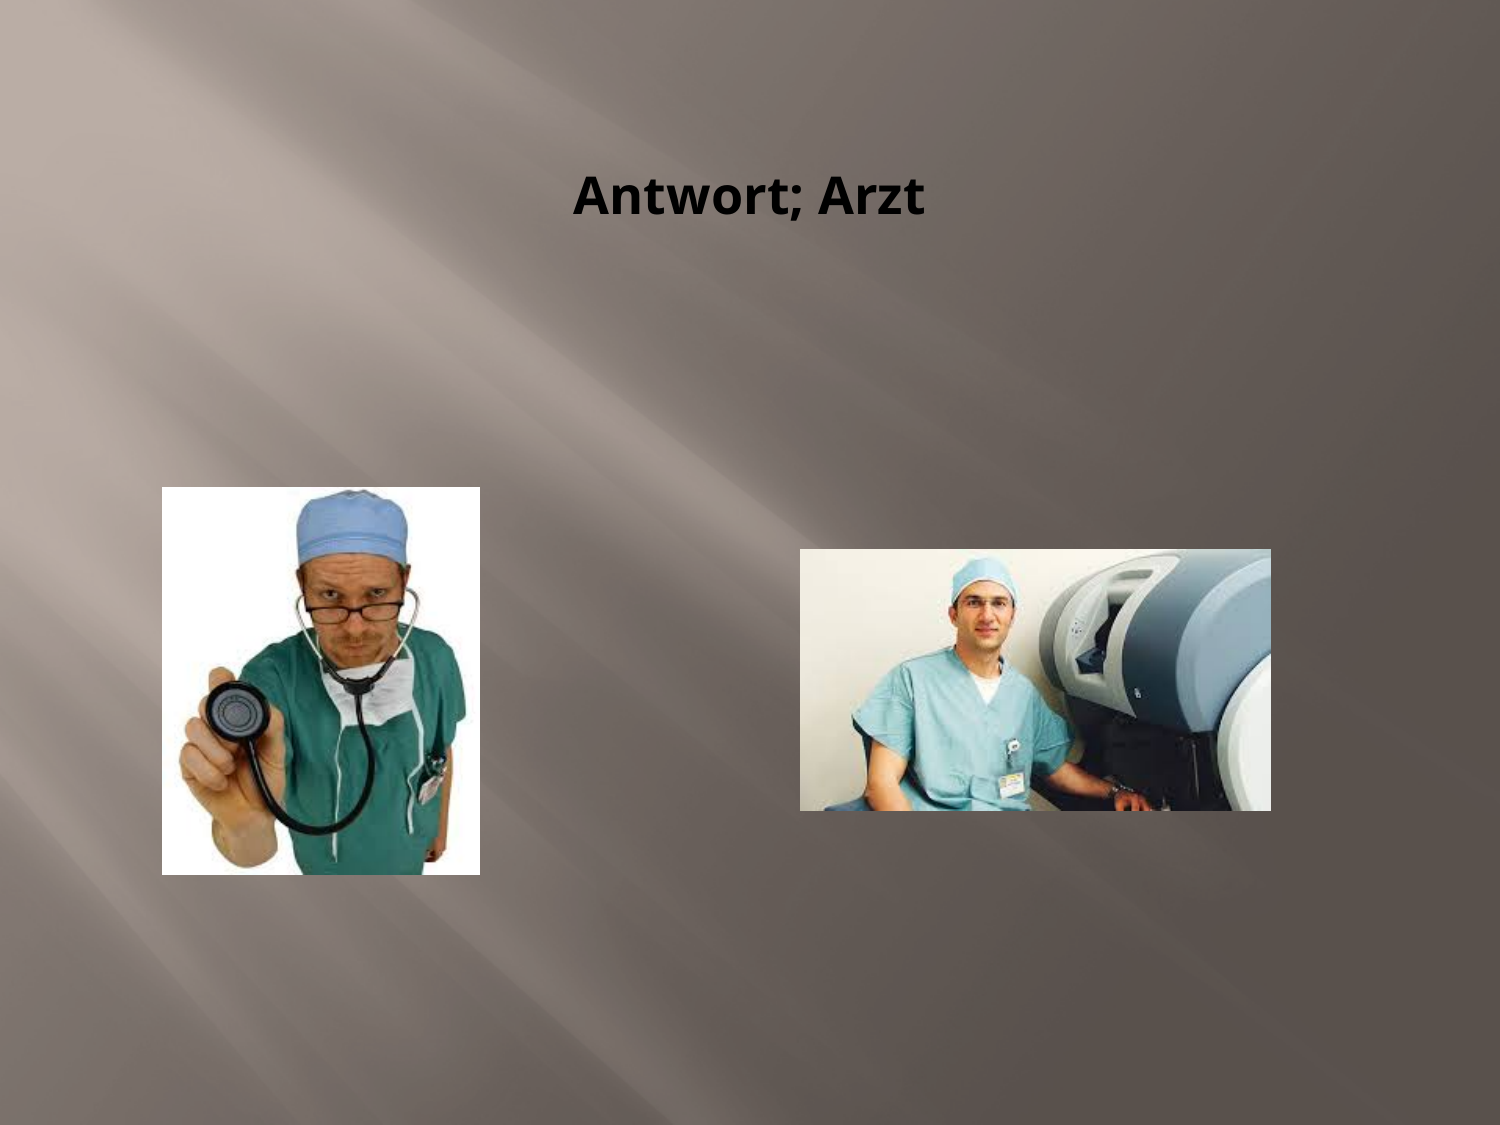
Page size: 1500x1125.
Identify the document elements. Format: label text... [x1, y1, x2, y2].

picture [0, 0, 1500, 1125]
title Antwort; Arzt [75, 45, 1425, 233]
